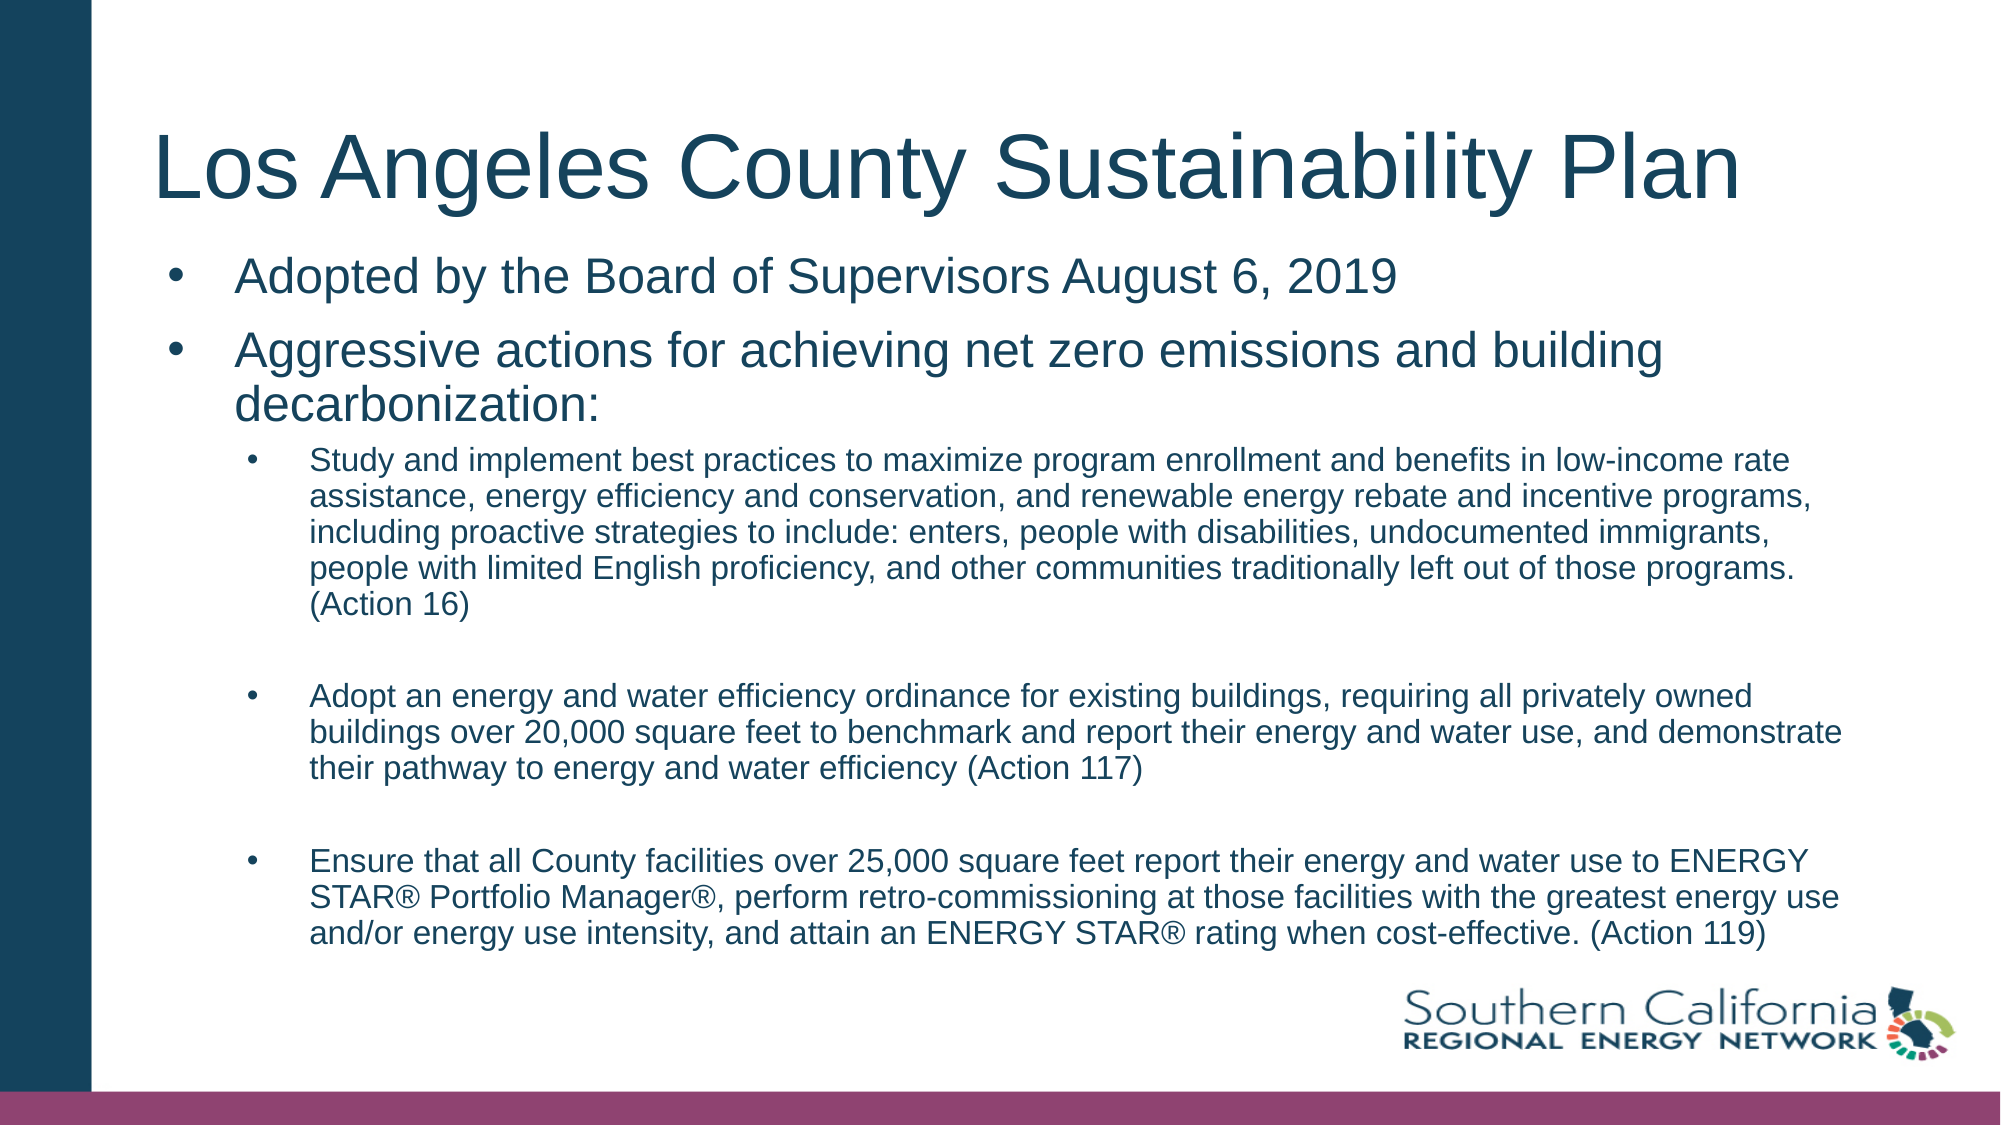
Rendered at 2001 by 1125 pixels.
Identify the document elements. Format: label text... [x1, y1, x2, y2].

title Los Angeles County Sustainability Plan [137, 59, 1863, 278]
list Adopted by the Board of Supervisors August 6, 2019 Aggressive actions for achieving net zero emissions and building decarbonization: Study and implement best practices to maximize program enrollment and benefits in low-income rate assistance, energy efficiency and conservation, and renewable energy rebate and incentive programs, including proactive strategies to include: enters, people with disabilities, undocumented immigrants, people with limited English proficiency, and other communities traditionally left out of those programs. (Action 16) Adopt an energy and water efficiency ordinance for existing buildings, requiring all privately owned buildings over 20,000 square feet to benchmark and report their energy and water use, and demonstrate their pathway to energy and water efficiency (Action 117) Ensure that all County facilities over 25,000 square feet report their energy and water use to ENERGY STAR® Portfolio Manager®, perform retro-commissioning at those facilities with the greatest energy use and/or energy use intensity, and attain an ENERGY STAR® rating when cost-effective. (Action 119) [144, 234, 1870, 547]
picture [0, 0, 2001, 1125]
